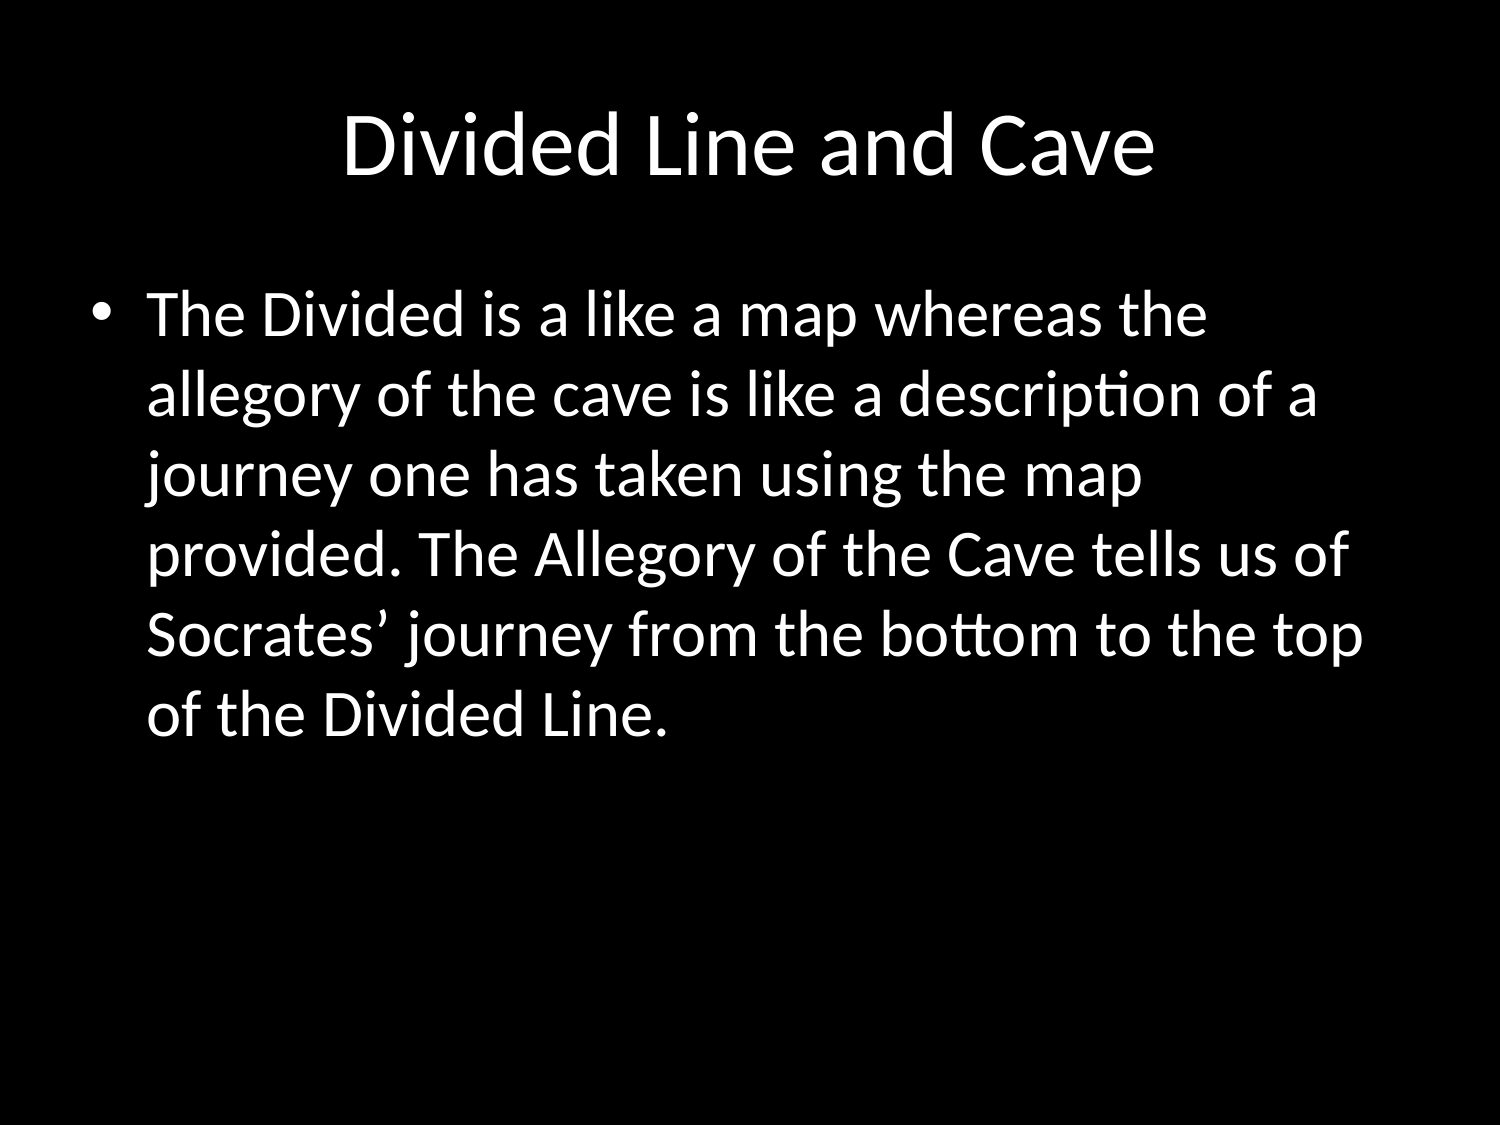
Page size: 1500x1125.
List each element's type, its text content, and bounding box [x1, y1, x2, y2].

title Divided Line and Cave [75, 45, 1425, 233]
list The Divided is a like a map whereas the allegory of the cave is like a description of a journey one has taken using the map provided. The Allegory of the Cave tells us of Socrates’ journey from the bottom to the top of the Divided Line. [75, 262, 1425, 1005]
